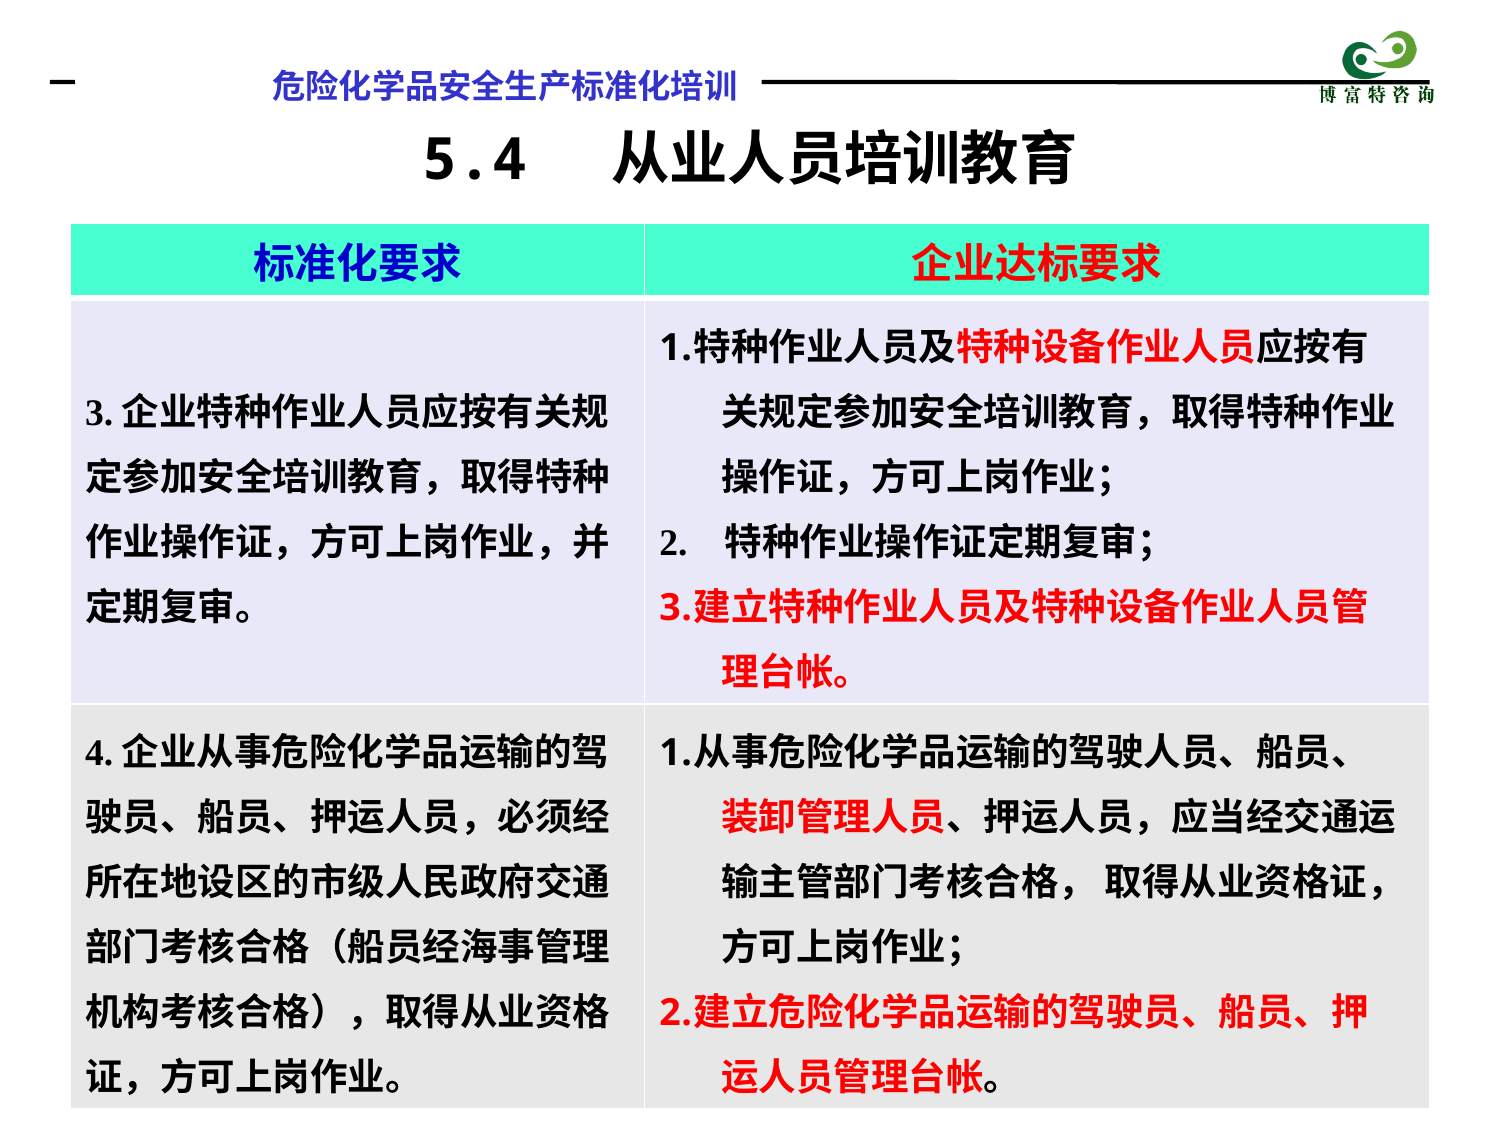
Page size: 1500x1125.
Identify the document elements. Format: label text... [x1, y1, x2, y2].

table_cell 从事危险化学品运输的驾驶人员、船员、 装卸管理人员、押运人员，应当经交通运 输主管部门考核合格， 取得从业资格证， 方可上岗作业； 建立危险化学品运输的驾驶员、船员、押 运人员管理台帐。 [645, 705, 1429, 1108]
table_cell 特种作业人员及特种设备作业人员应按有 关规定参加安全培训教育，取得特种作业 操作证，方可上岗作业； 2. 特种作业操作证定期复审； 建立特种作业人员及特种设备作业人员管 理台帐。 [645, 301, 1429, 703]
table_header 标准化要求 [71, 224, 644, 295]
table_cell 4.企业从事危险化学品运输的驾驶员、船员、押运人员，必须经所在地设区的市级人民政府交通部门考核合格（船员经海事管理机构考核合格），取得从业资格证，方可上岗作业。 [71, 705, 644, 1108]
picture [1305, 30, 1453, 106]
table_header 企业达标要求 [645, 224, 1429, 295]
table_cell 3.企业特种作业人员应按有关规定参加安全培训教育，取得特种作业操作证，方可上岗作业，并定期复审。 [71, 301, 644, 703]
list 5.4 从业人员培训教育 [0, 113, 1500, 197]
